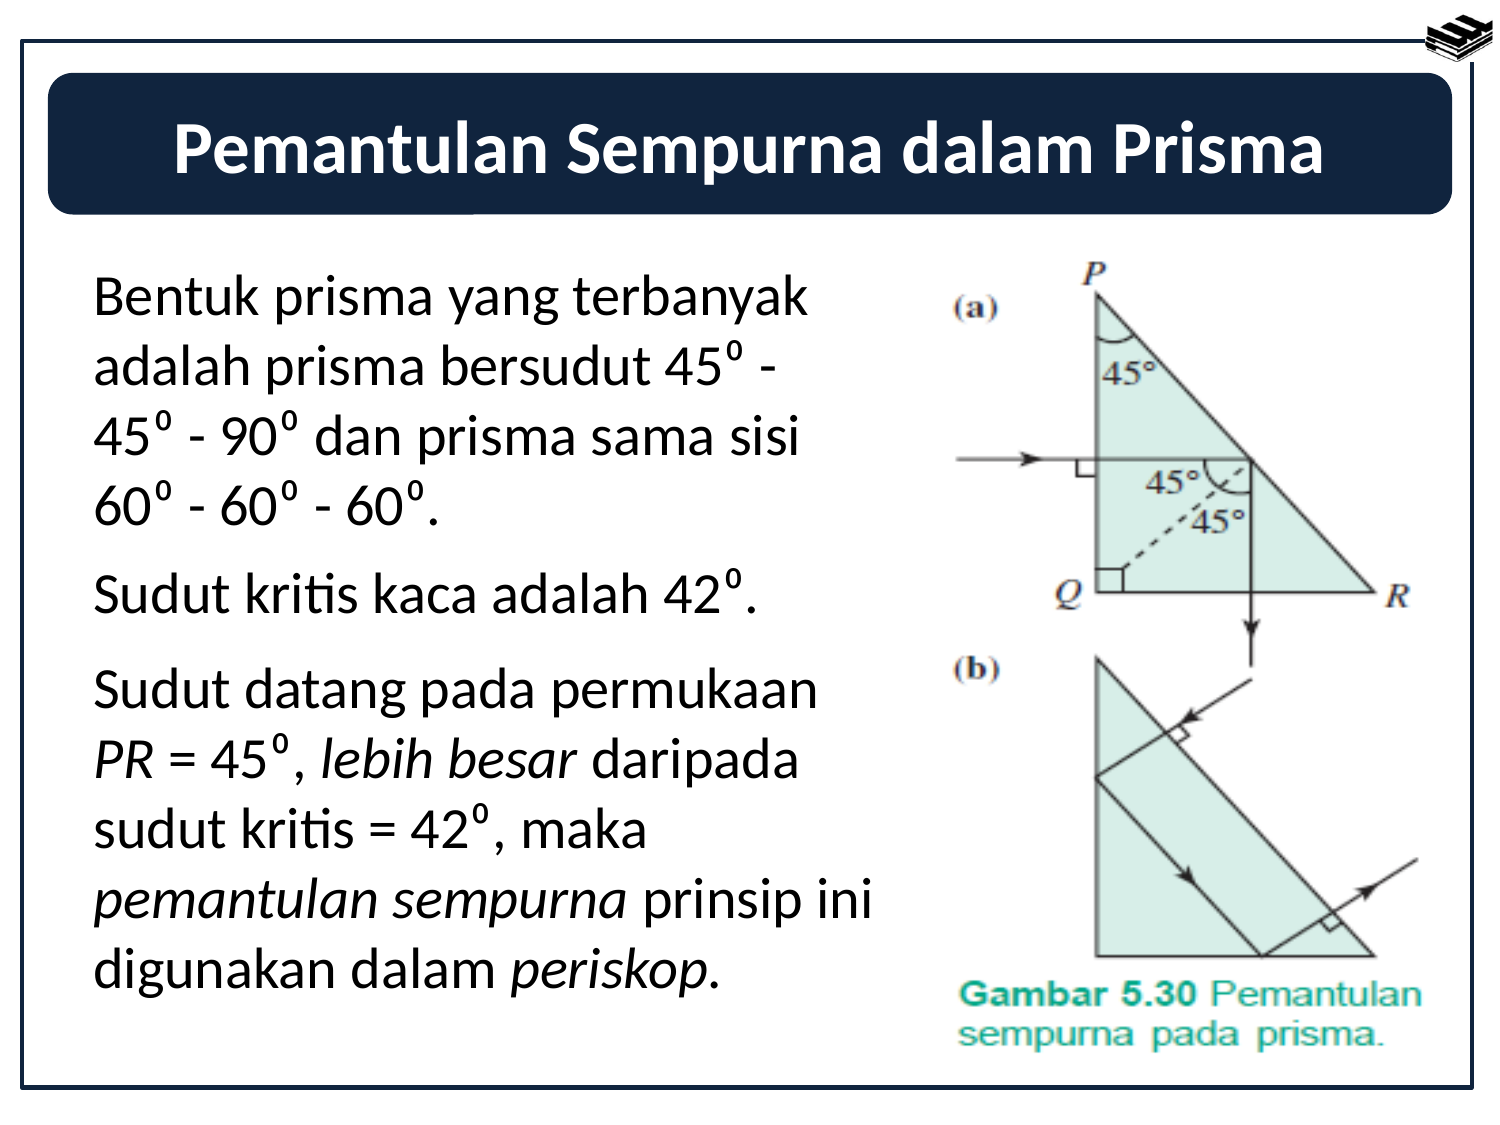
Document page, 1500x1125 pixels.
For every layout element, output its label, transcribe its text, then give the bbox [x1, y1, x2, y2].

picture [924, 237, 1438, 1067]
list Bentuk prisma yang terbanyak adalah prisma bersudut 45⁰ - 45⁰ - 90⁰ dan prisma sama sisi 60⁰ - 60⁰ - 60⁰. [22, 249, 885, 538]
picture [1425, 11, 1493, 62]
text_box Pemantulan Sempurna dalam Prisma [47, 72, 1453, 215]
text_box Sudut kritis kaca adalah 42⁰. Sudut datang pada permukaan PR = 45⁰, lebih besar daripada sudut kritis = 42⁰, maka pemantulan sempurna prinsip ini digunakan dalam periskop. [78, 548, 900, 1008]
